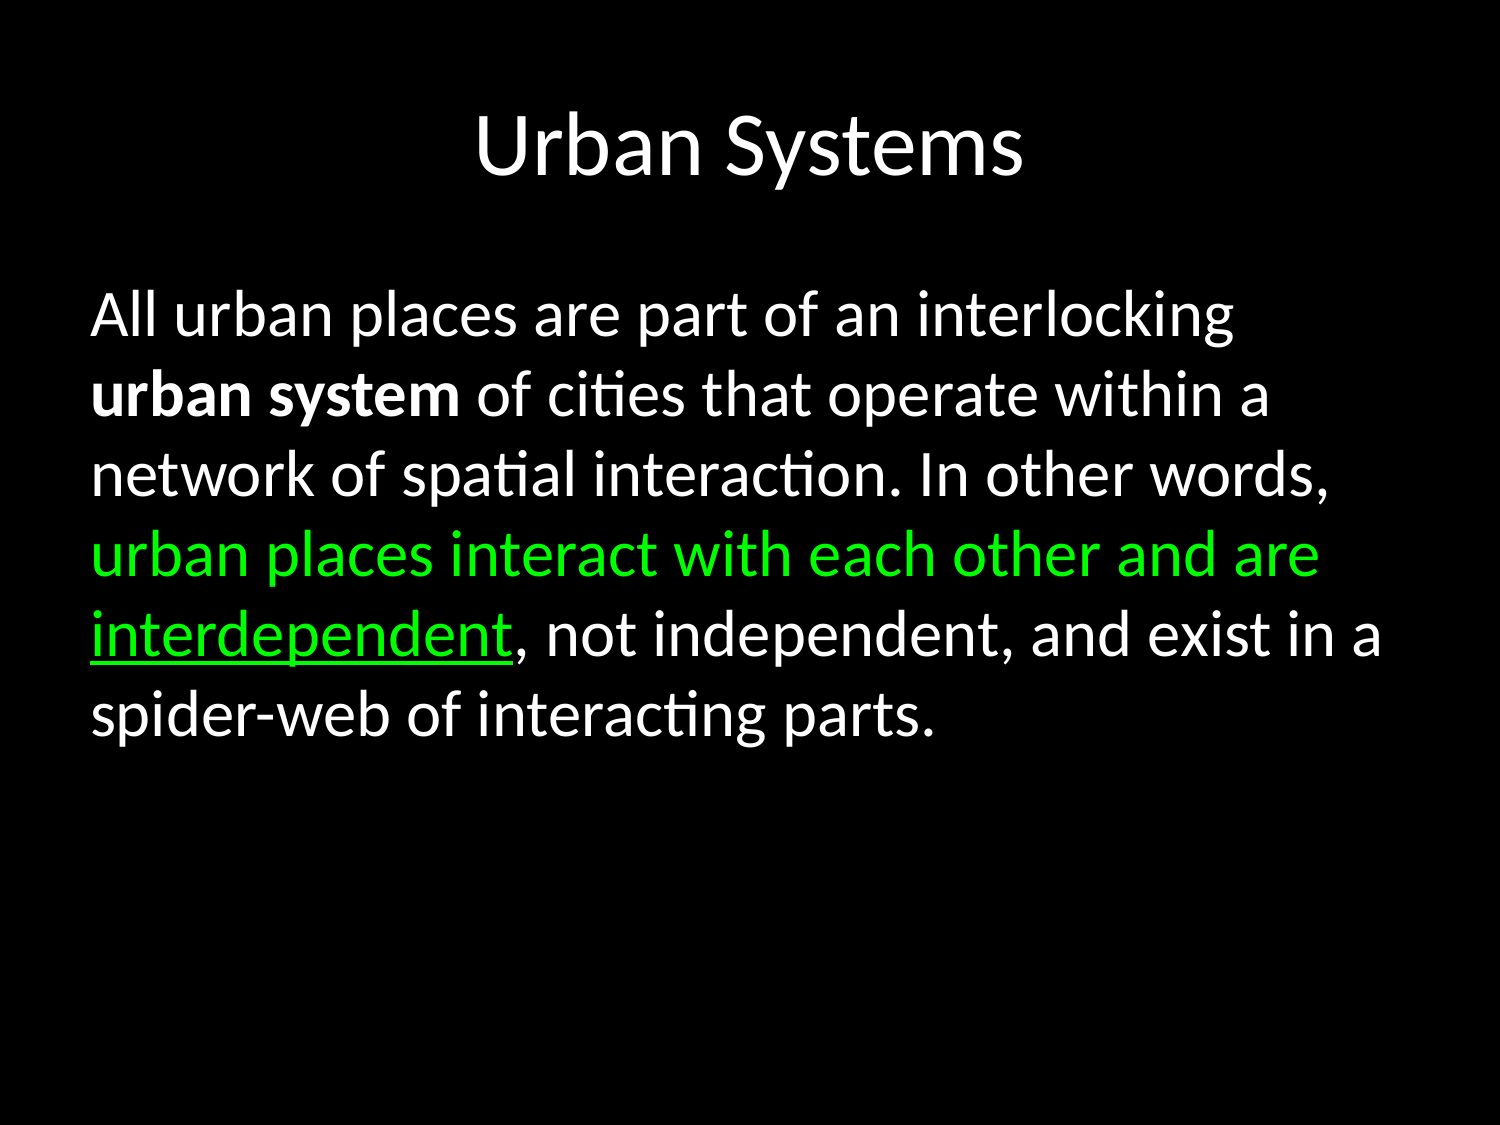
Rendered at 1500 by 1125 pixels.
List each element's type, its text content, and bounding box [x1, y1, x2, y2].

list All urban places are part of an interlocking urban system of cities that operate within a network of spatial interaction. In other words, urban places interact with each other and are interdependent, not independent, and exist in a spider-web of interacting parts. [75, 262, 1425, 1005]
title Urban Systems [75, 45, 1425, 233]
